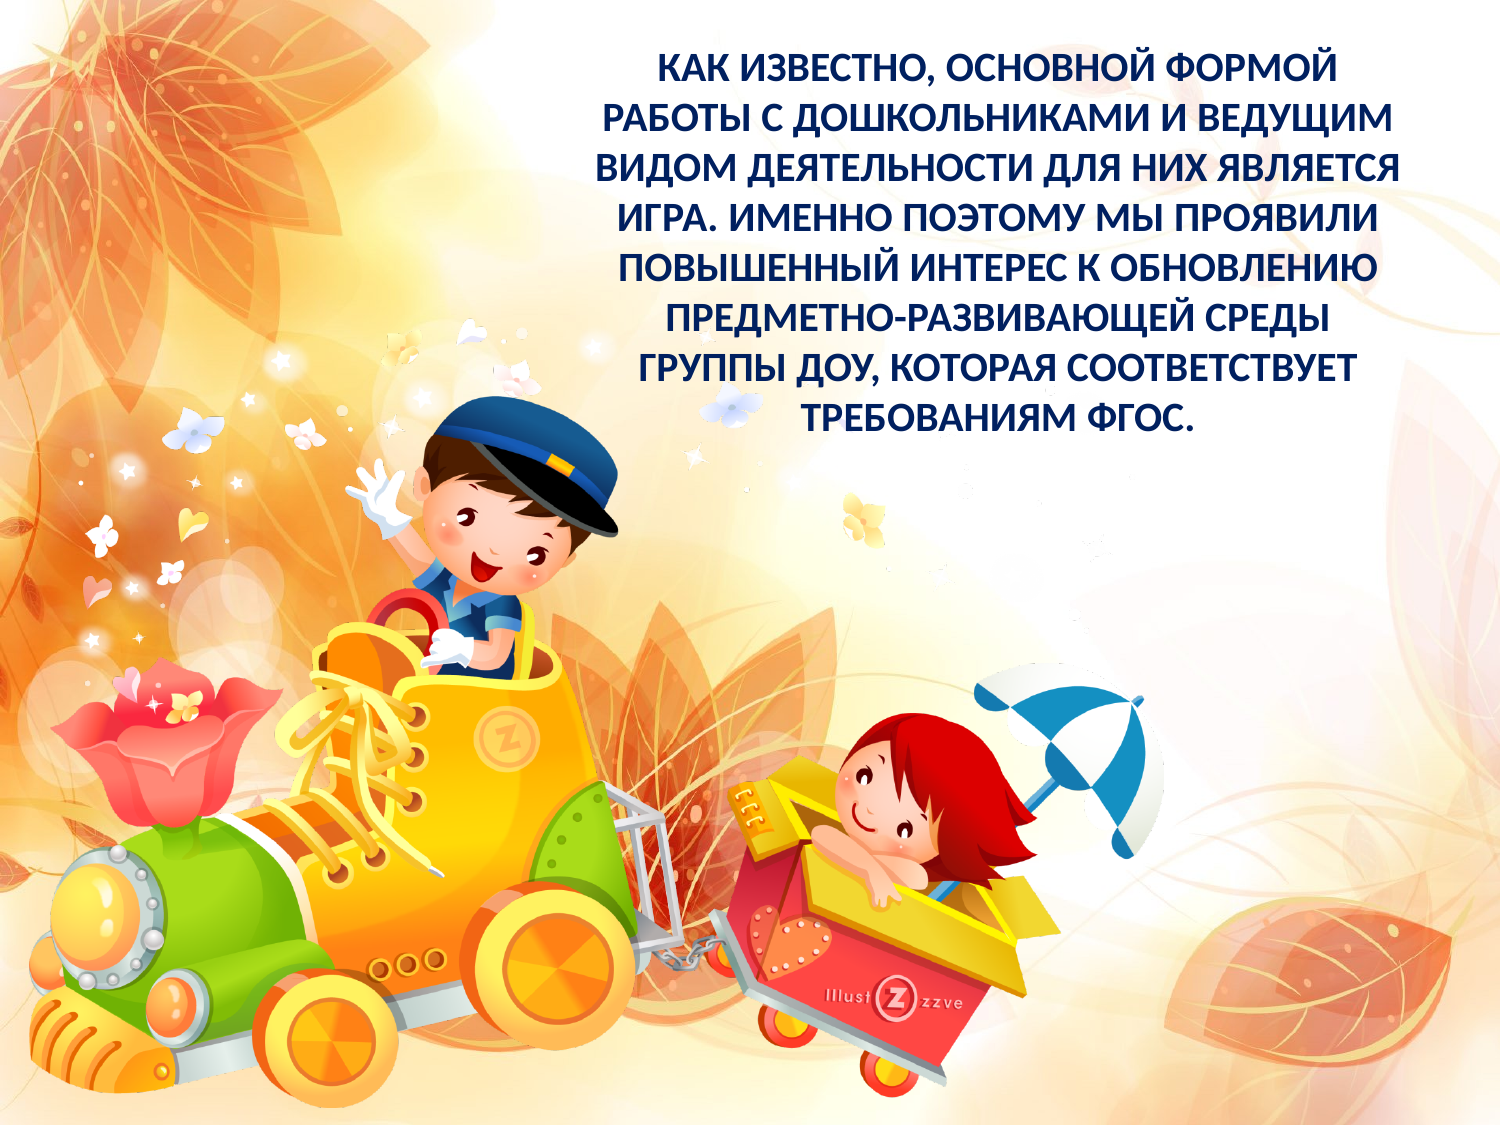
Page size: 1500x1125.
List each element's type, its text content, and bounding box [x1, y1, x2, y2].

text_box КАК ИЗВЕСТНО, ОСНОВНОЙ ФОРМОЙ РАБОТЫ С ДОШКОЛЬНИКАМИ И ВЕДУЩИМ ВИДОМ ДЕЯТЕЛЬНОСТИ ДЛЯ НИХ ЯВЛЯЕТСЯ ИГРА. ИМЕННО ПОЭТОМУ МЫ ПРОЯВИЛИ ПОВЫШЕННЫЙ ИНТЕРЕС К ОБНОВЛЕНИЮ ПРЕДМЕТНО-РАЗВИВАЮЩЕЙ СРЕДЫ ГРУППЫ ДОУ, КОТОРАЯ СООТВЕТСТВУЕТ ТРЕБОВАНИЯМ ФГОС. [572, 32, 1424, 448]
picture [0, 0, 1500, 1125]
